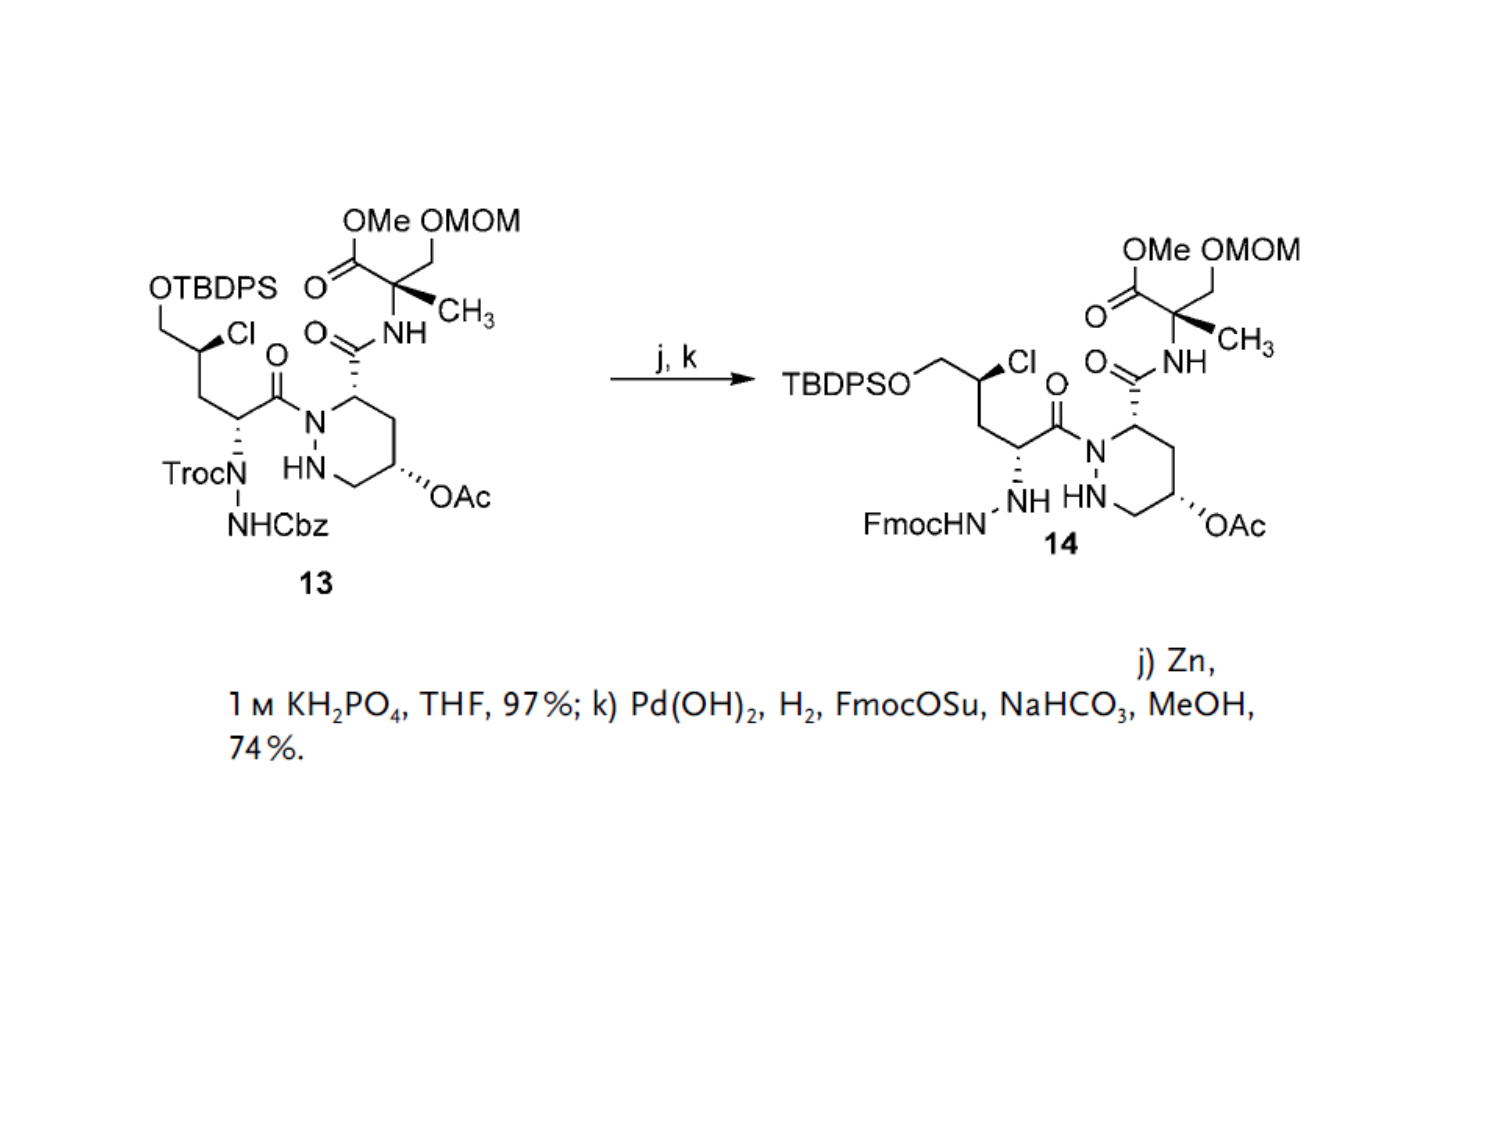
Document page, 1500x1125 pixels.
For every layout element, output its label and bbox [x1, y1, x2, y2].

picture [87, 162, 1375, 624]
picture [212, 637, 1275, 773]
